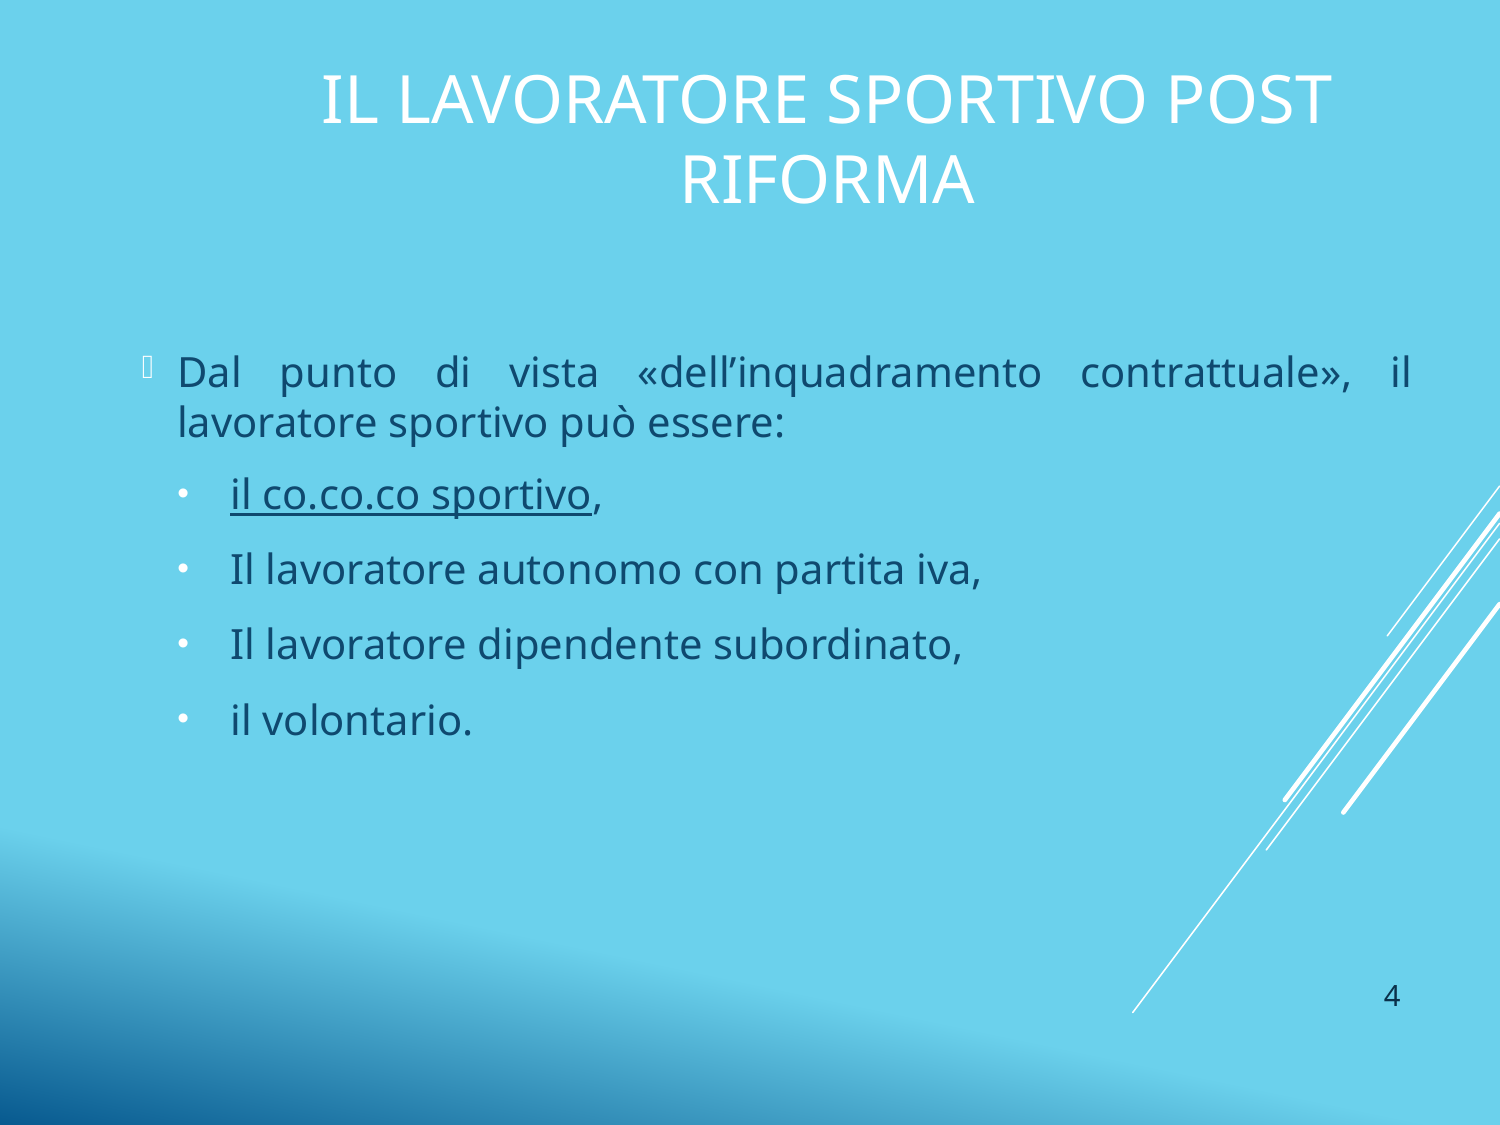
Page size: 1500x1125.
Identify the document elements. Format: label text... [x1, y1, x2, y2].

list Dal punto di vista «dell’inquadramento contrattuale», il lavoratore sportivo può essere: il co.co.co sportivo, Il lavoratore autonomo con partita iva, Il lavoratore dipendente subordinato, il volontario. [126, 230, 1428, 860]
title IL LAVORATORE SPORTIVO POST RIFORMA [227, 42, 1428, 230]
slide_number 4 [1275, 915, 1416, 1025]
